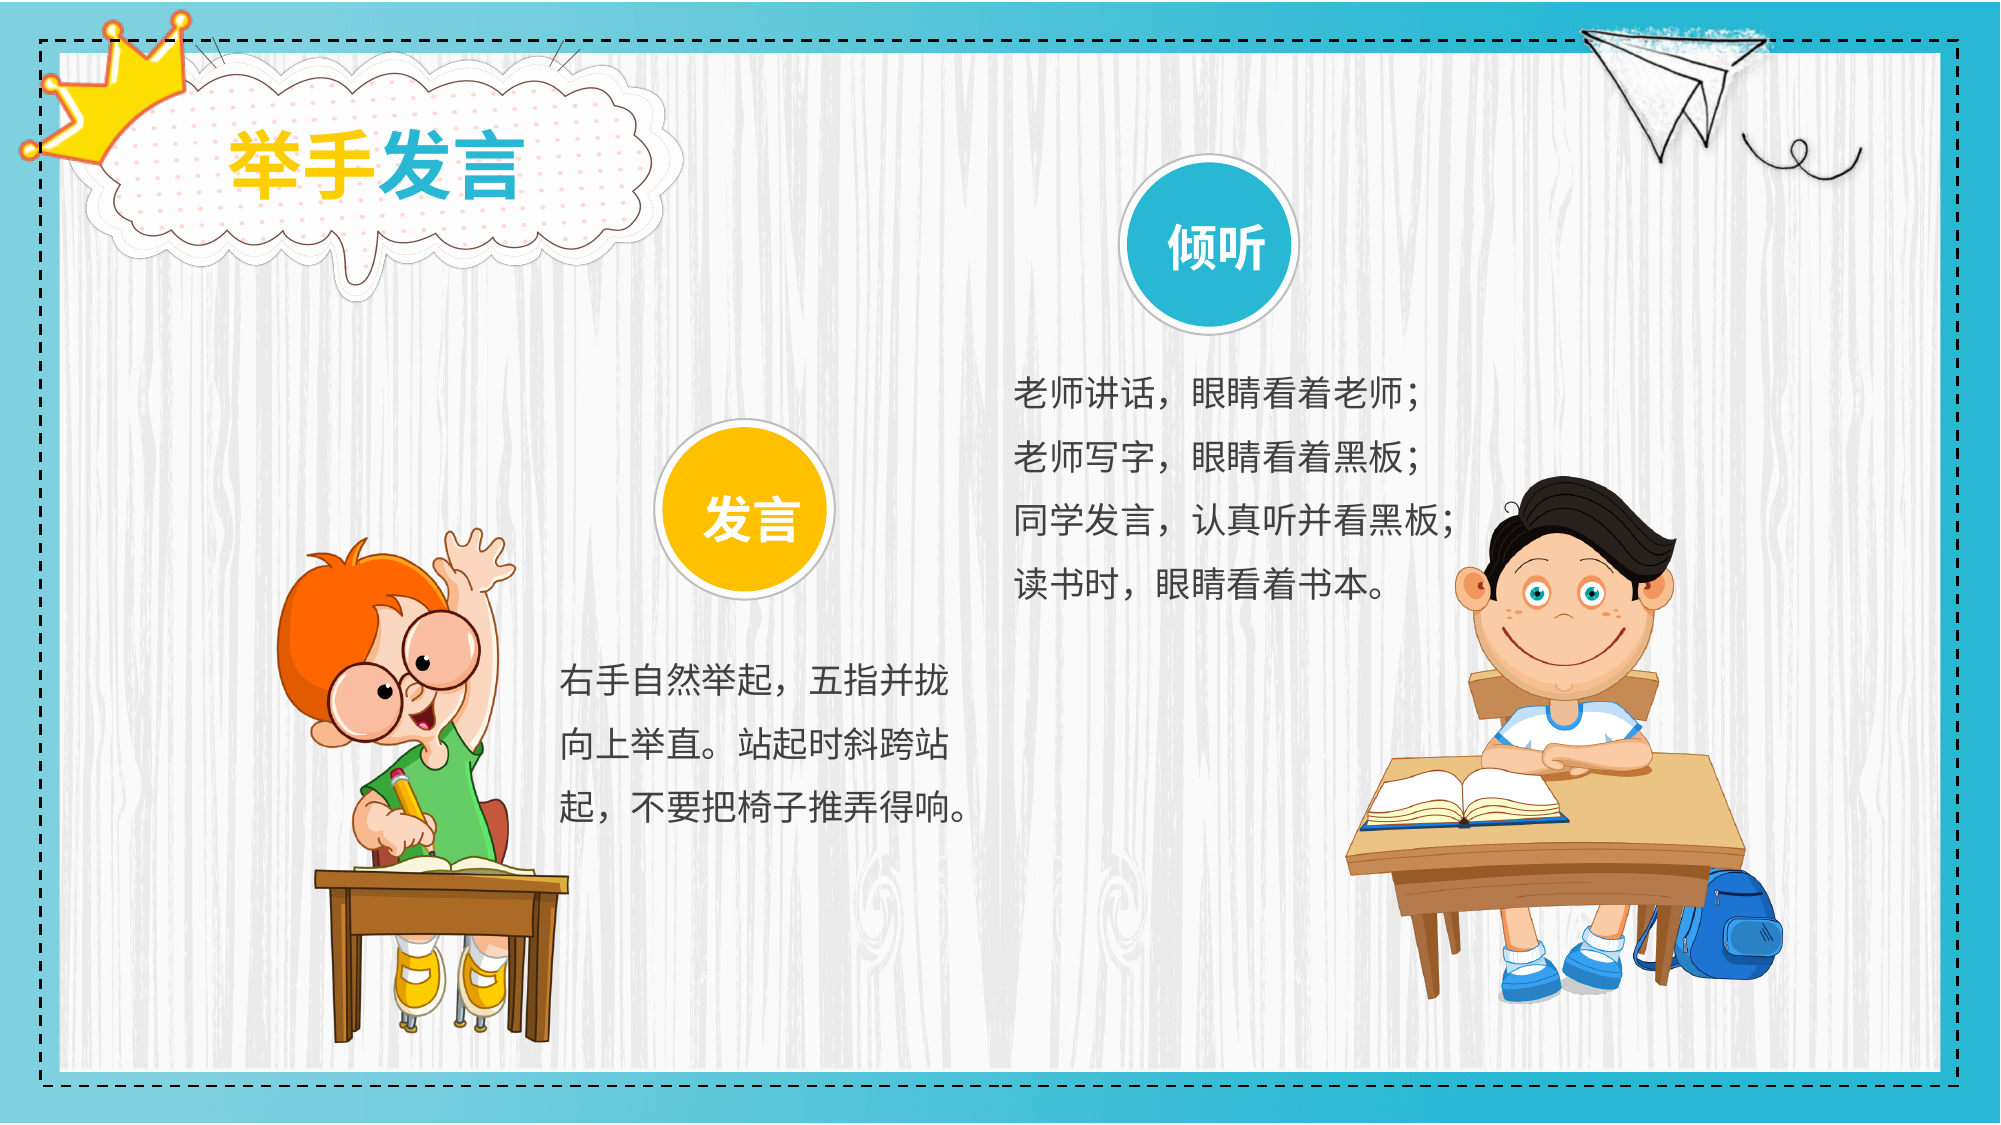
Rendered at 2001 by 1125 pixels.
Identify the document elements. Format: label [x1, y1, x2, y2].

text_box [0, 6, 701, 318]
picture [1345, 476, 1783, 1004]
picture [0, 0, 2000, 1123]
text_box [654, 418, 845, 600]
text_box [1118, 154, 1300, 335]
text_box [40, 39, 1958, 1087]
picture [276, 527, 569, 1043]
